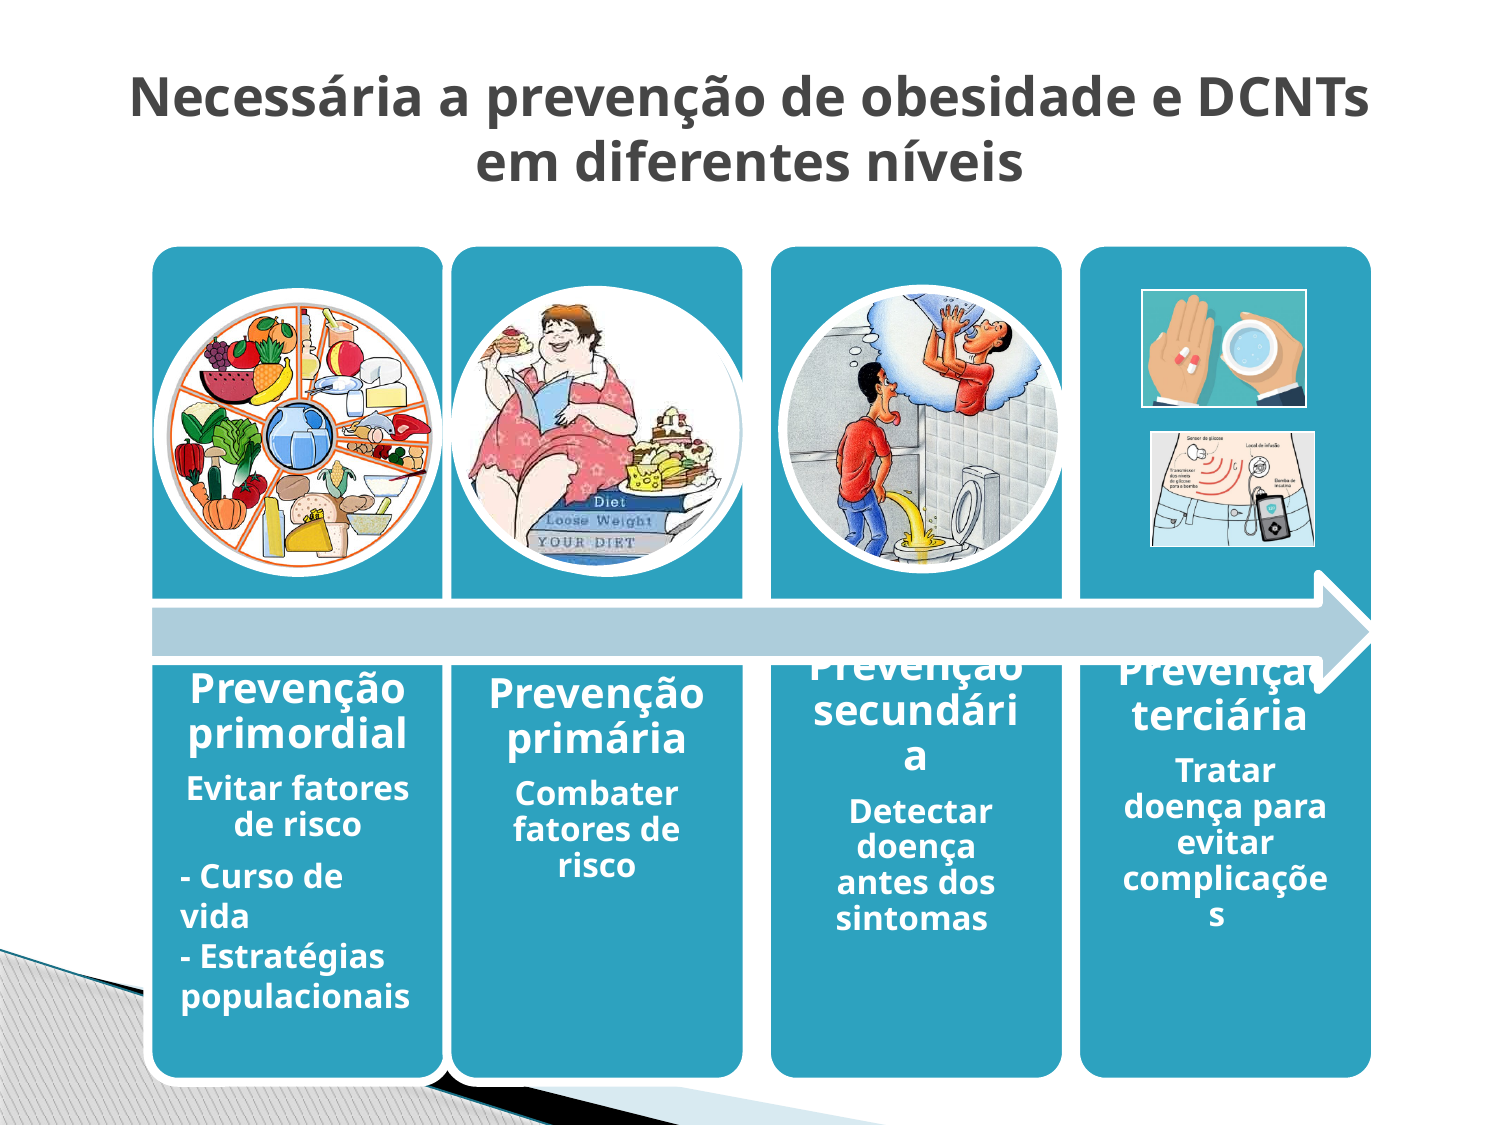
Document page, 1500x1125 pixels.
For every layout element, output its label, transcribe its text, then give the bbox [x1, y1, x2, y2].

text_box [147, 241, 1377, 1083]
text_box Necessária a prevenção de obesidade e DCNTs em diferentes níveis [87, 46, 1413, 208]
